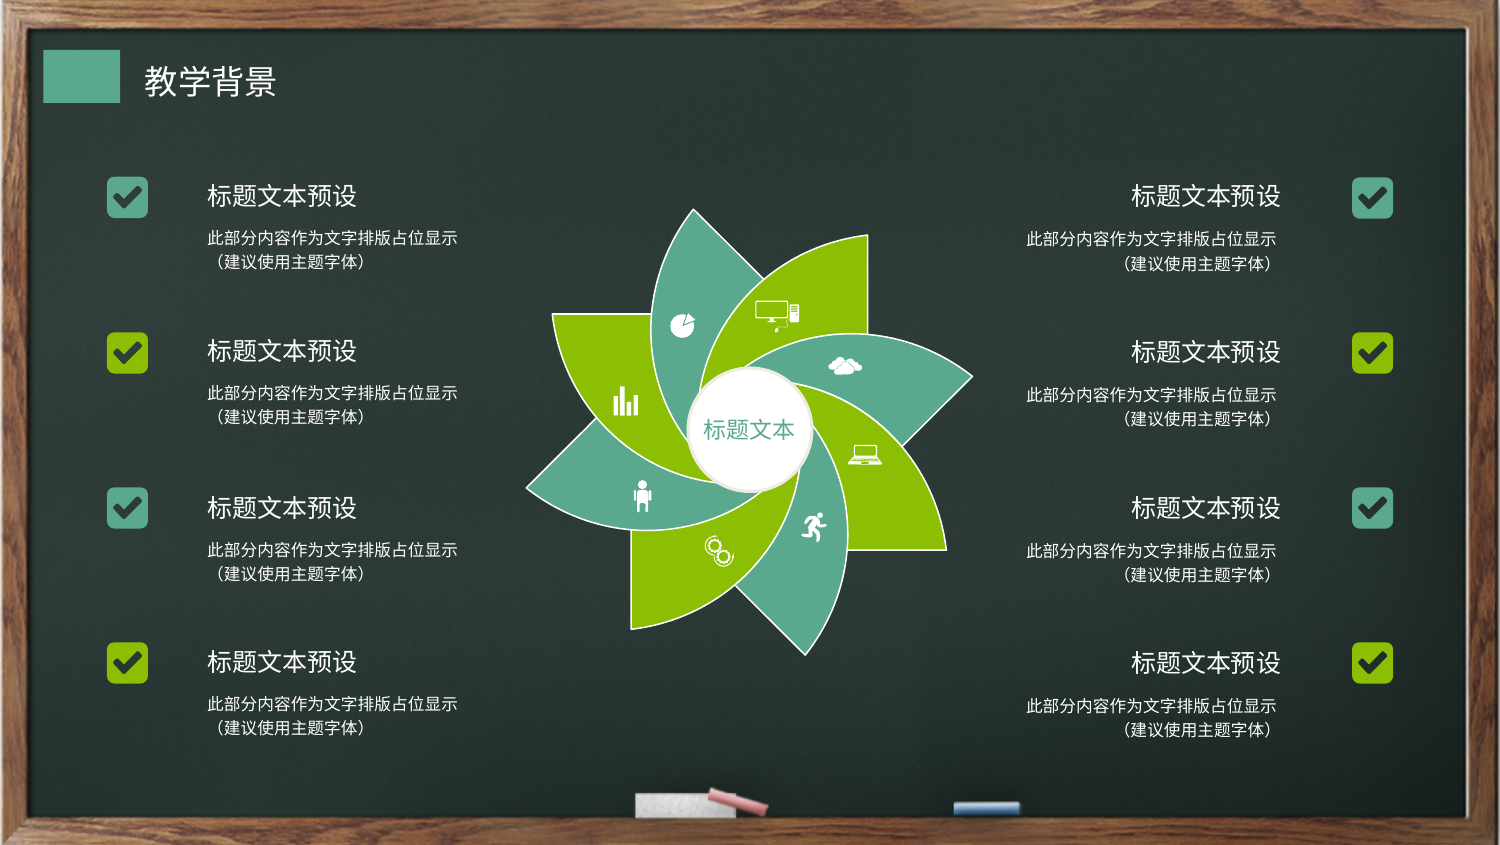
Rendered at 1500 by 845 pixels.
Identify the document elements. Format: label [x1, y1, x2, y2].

text_box [1354, 642, 1394, 684]
text_box [1355, 332, 1394, 374]
text_box [147, 331, 507, 438]
text_box [997, 643, 1353, 751]
text_box [997, 332, 1353, 440]
text_box [147, 176, 507, 283]
text_box [106, 176, 145, 219]
text_box [147, 641, 507, 748]
text_box [1355, 177, 1394, 219]
text_box [106, 642, 144, 684]
text_box [106, 487, 145, 529]
text_box [997, 487, 1353, 595]
picture [0, 0, 1500, 845]
text_box [1354, 487, 1394, 529]
text_box [997, 176, 1353, 284]
text_box [525, 208, 973, 656]
text_box [106, 332, 144, 374]
text_box [147, 488, 507, 595]
